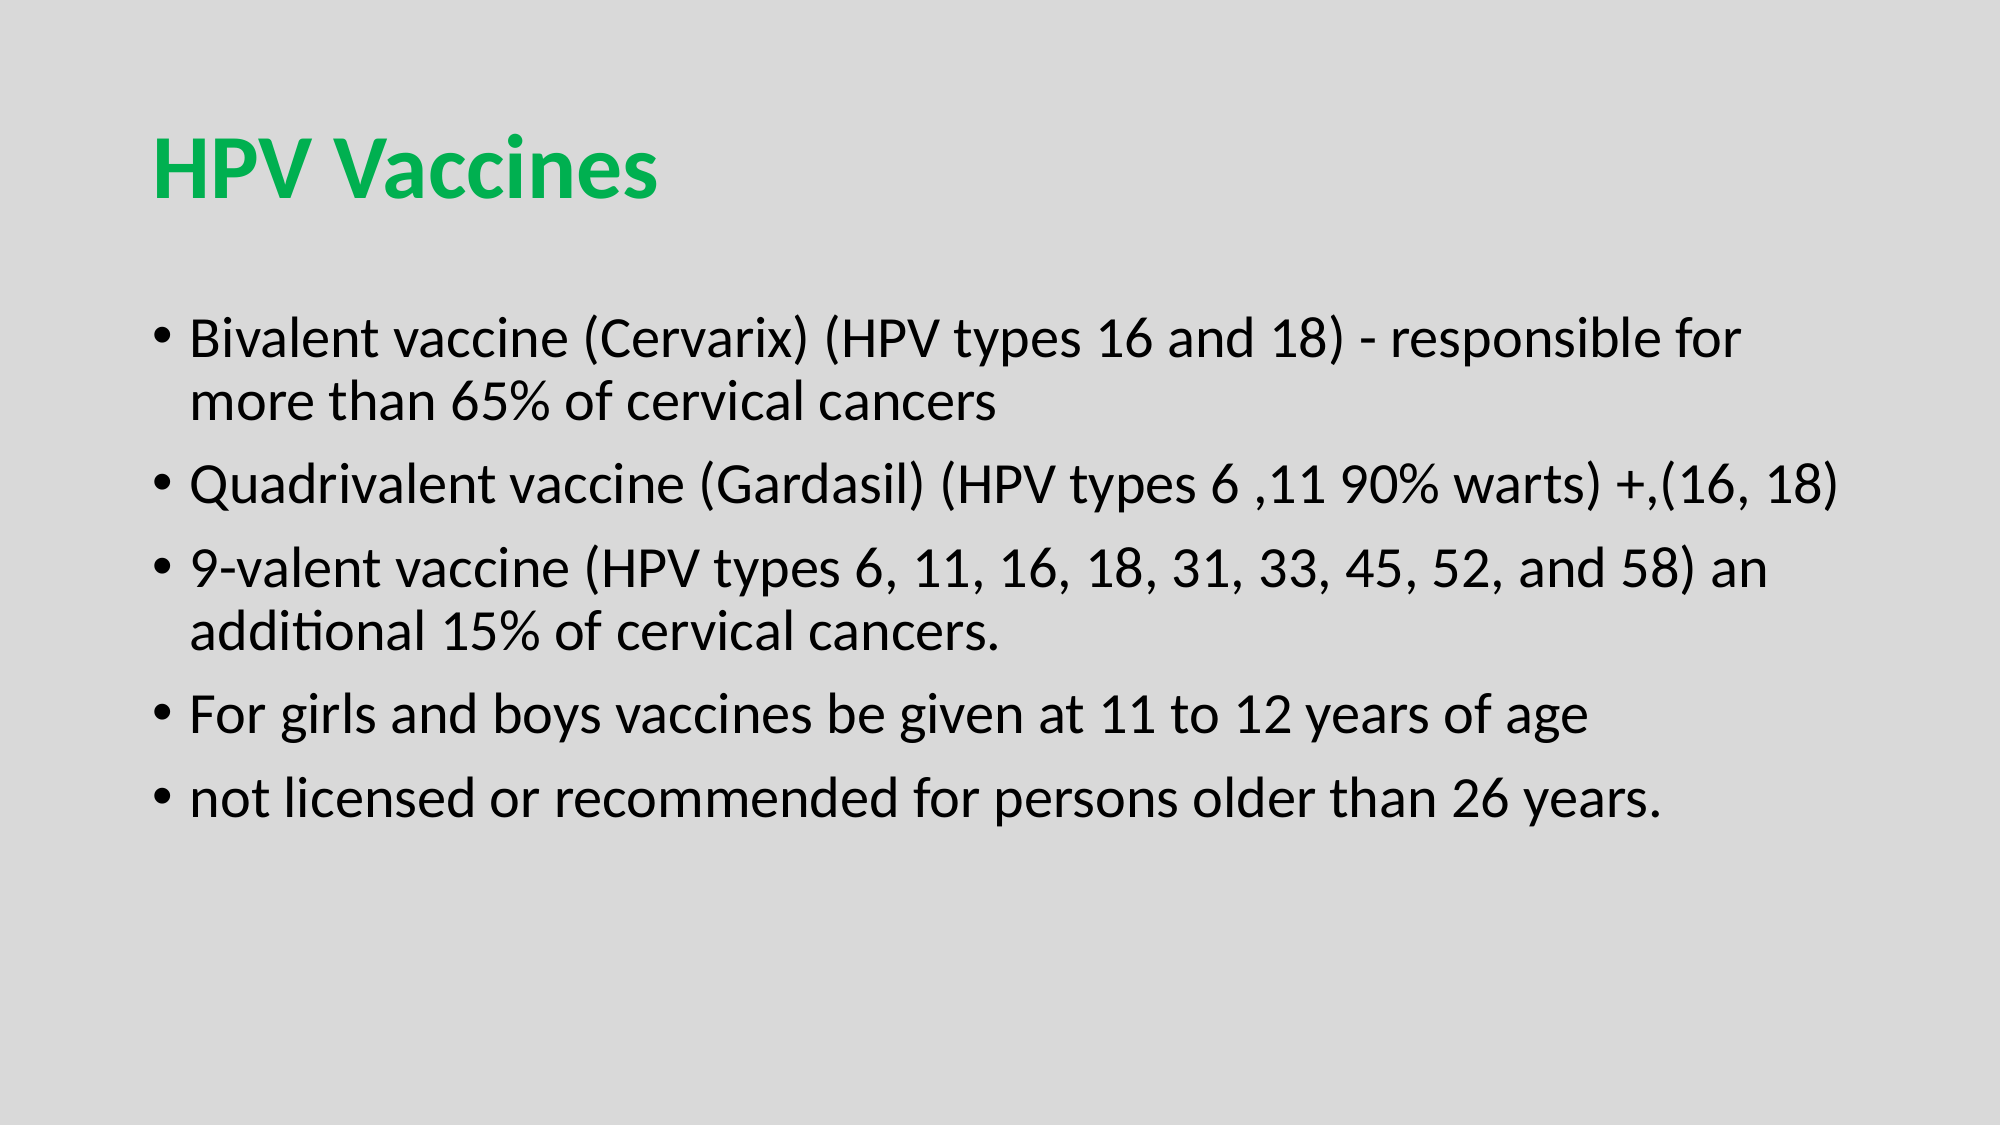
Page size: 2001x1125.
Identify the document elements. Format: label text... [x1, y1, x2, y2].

title HPV Vaccines [137, 59, 1863, 278]
list Bivalent vaccine (Cervarix) (HPV types 16 and 18) - responsible for more than 65% of cervical cancers Quadrivalent vaccine (Gardasil) (HPV types 6 ,11 90% warts) +,(16, 18) 9-valent vaccine (HPV types 6, 11, 16, 18, 31, 33, 45, 52, and 58) an additional 15% of cervical cancers. For girls and boys vaccines be given at 11 to 12 years of age not licensed or recommended for persons older than 26 years. [137, 299, 1863, 1014]
